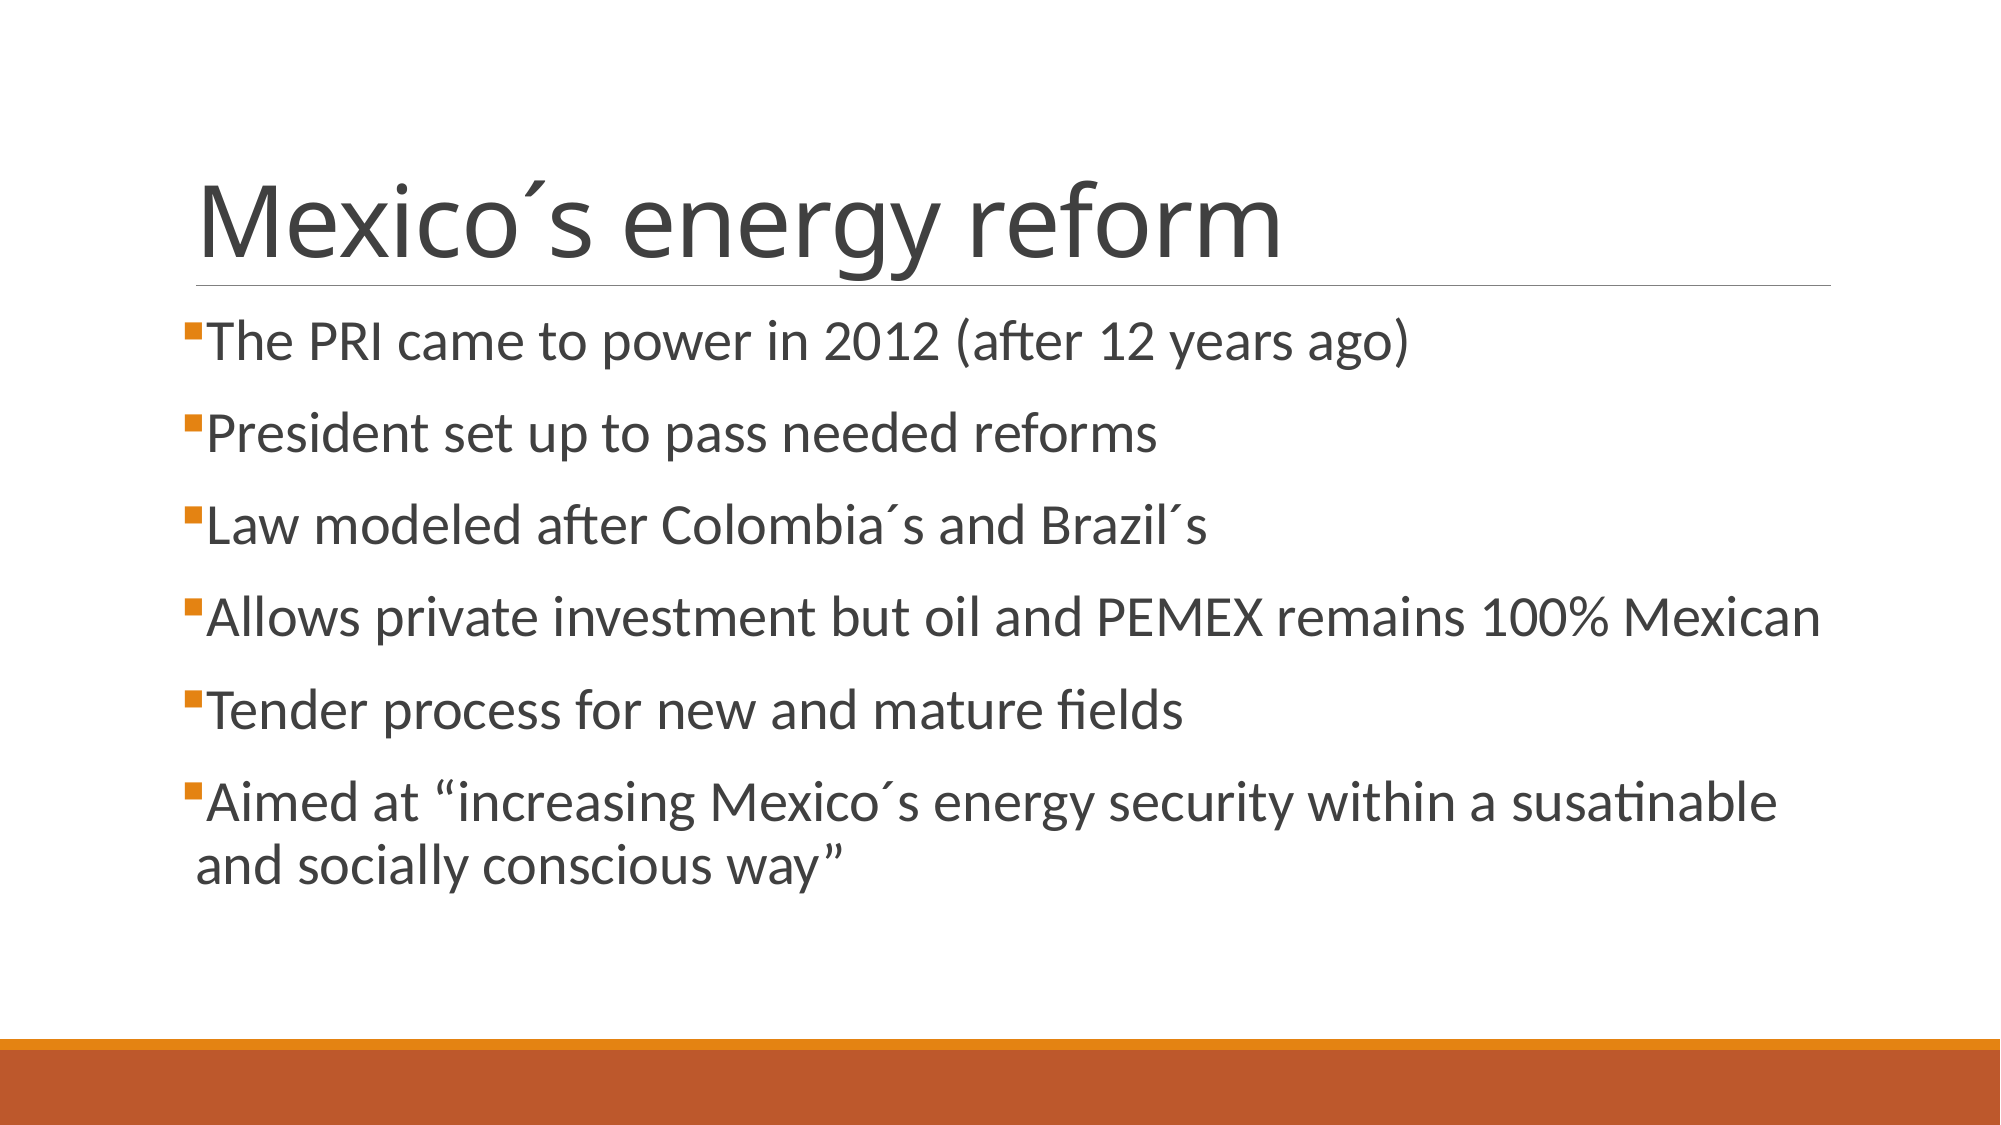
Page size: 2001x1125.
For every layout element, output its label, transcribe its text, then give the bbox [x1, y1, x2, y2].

list The PRI came to power in 2012 (after 12 years ago) President set up to pass needed reforms Law modeled after Colombia´s and Brazil´s Allows private investment but oil and PEMEX remains 100% Mexican Tender process for new and mature fields Aimed at “increasing Mexico´s energy security within a susatinable and socially conscious way” [180, 302, 1830, 963]
title Mexico´s energy reform [180, 47, 1830, 285]
